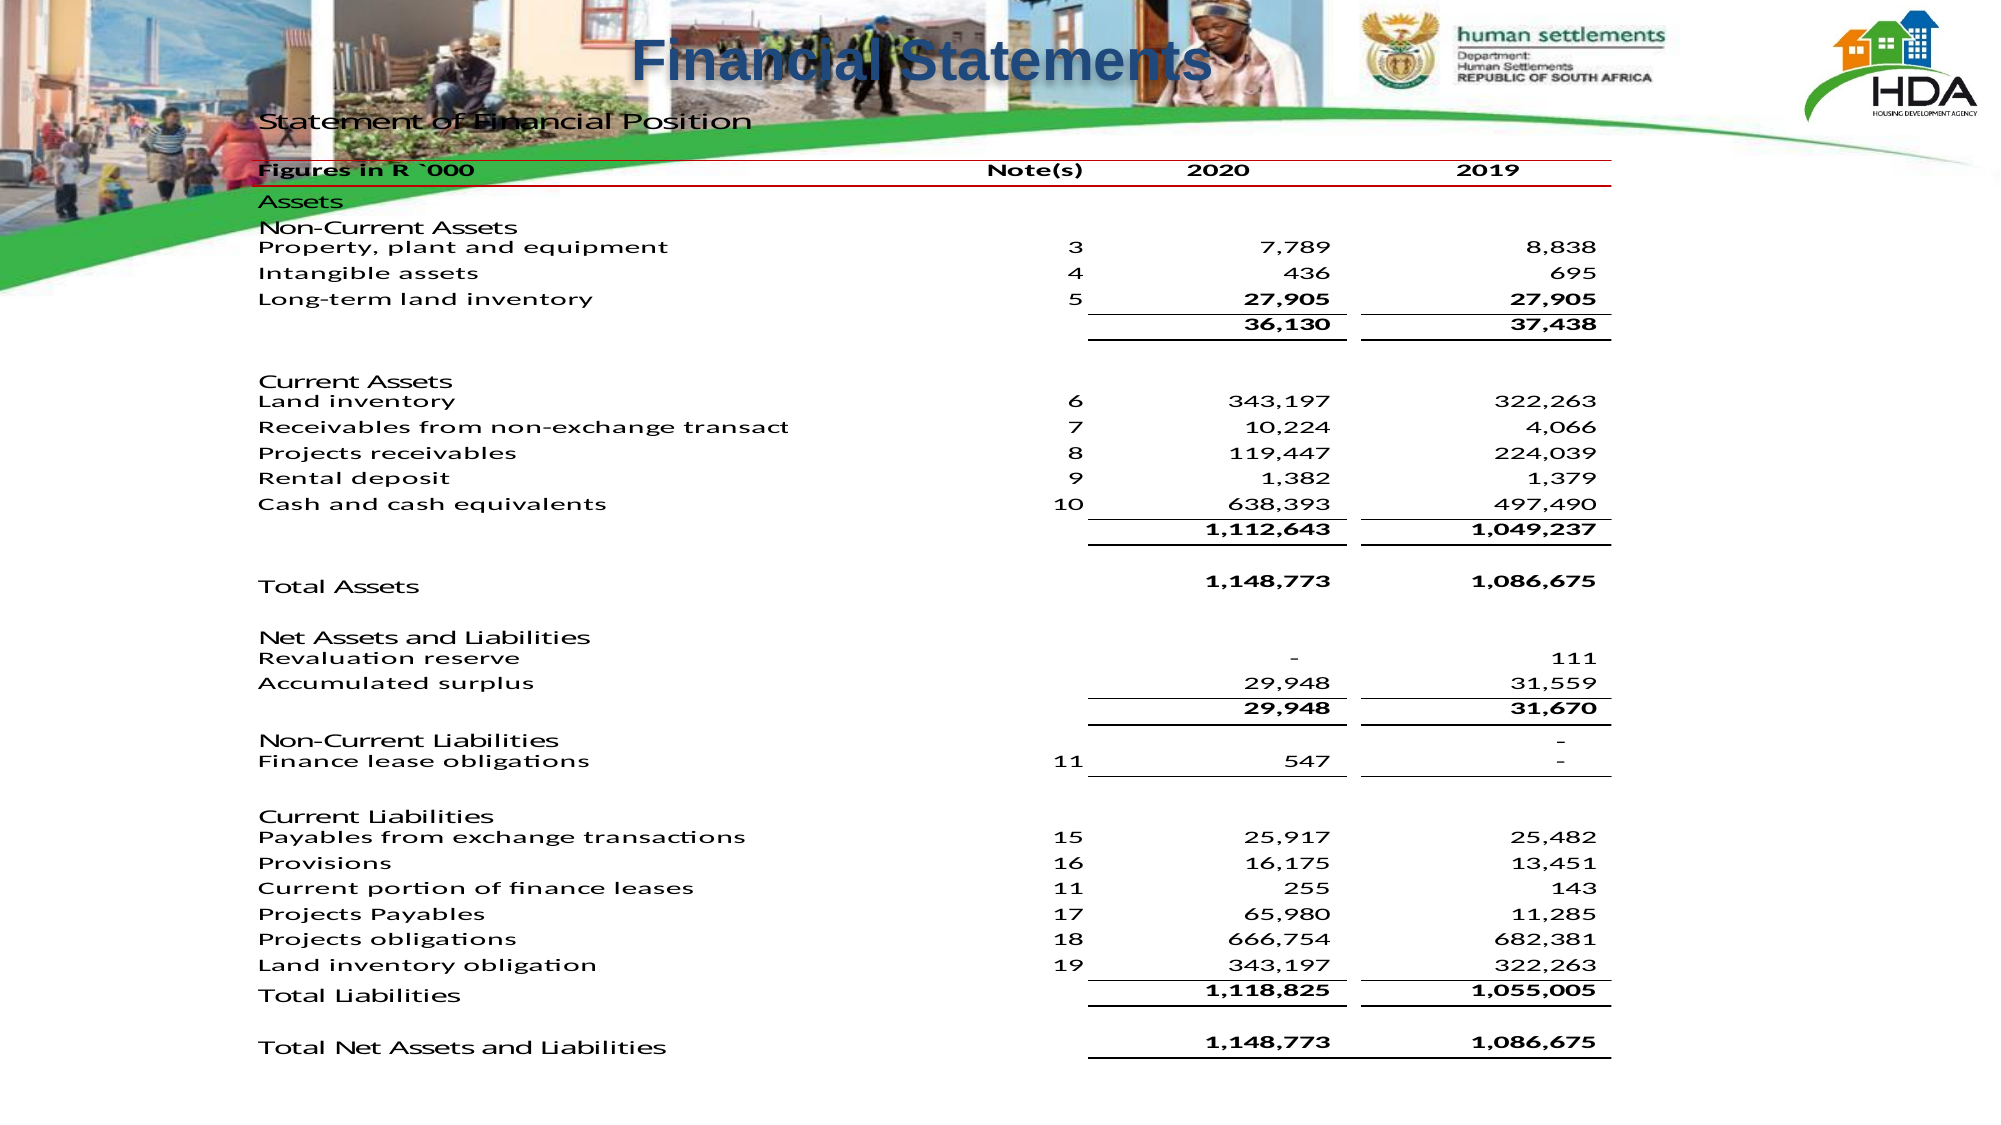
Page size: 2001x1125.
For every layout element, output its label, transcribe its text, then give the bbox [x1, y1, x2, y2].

picture [0, 0, 2000, 1060]
text_box Financial Statements [63, 8, 1793, 106]
